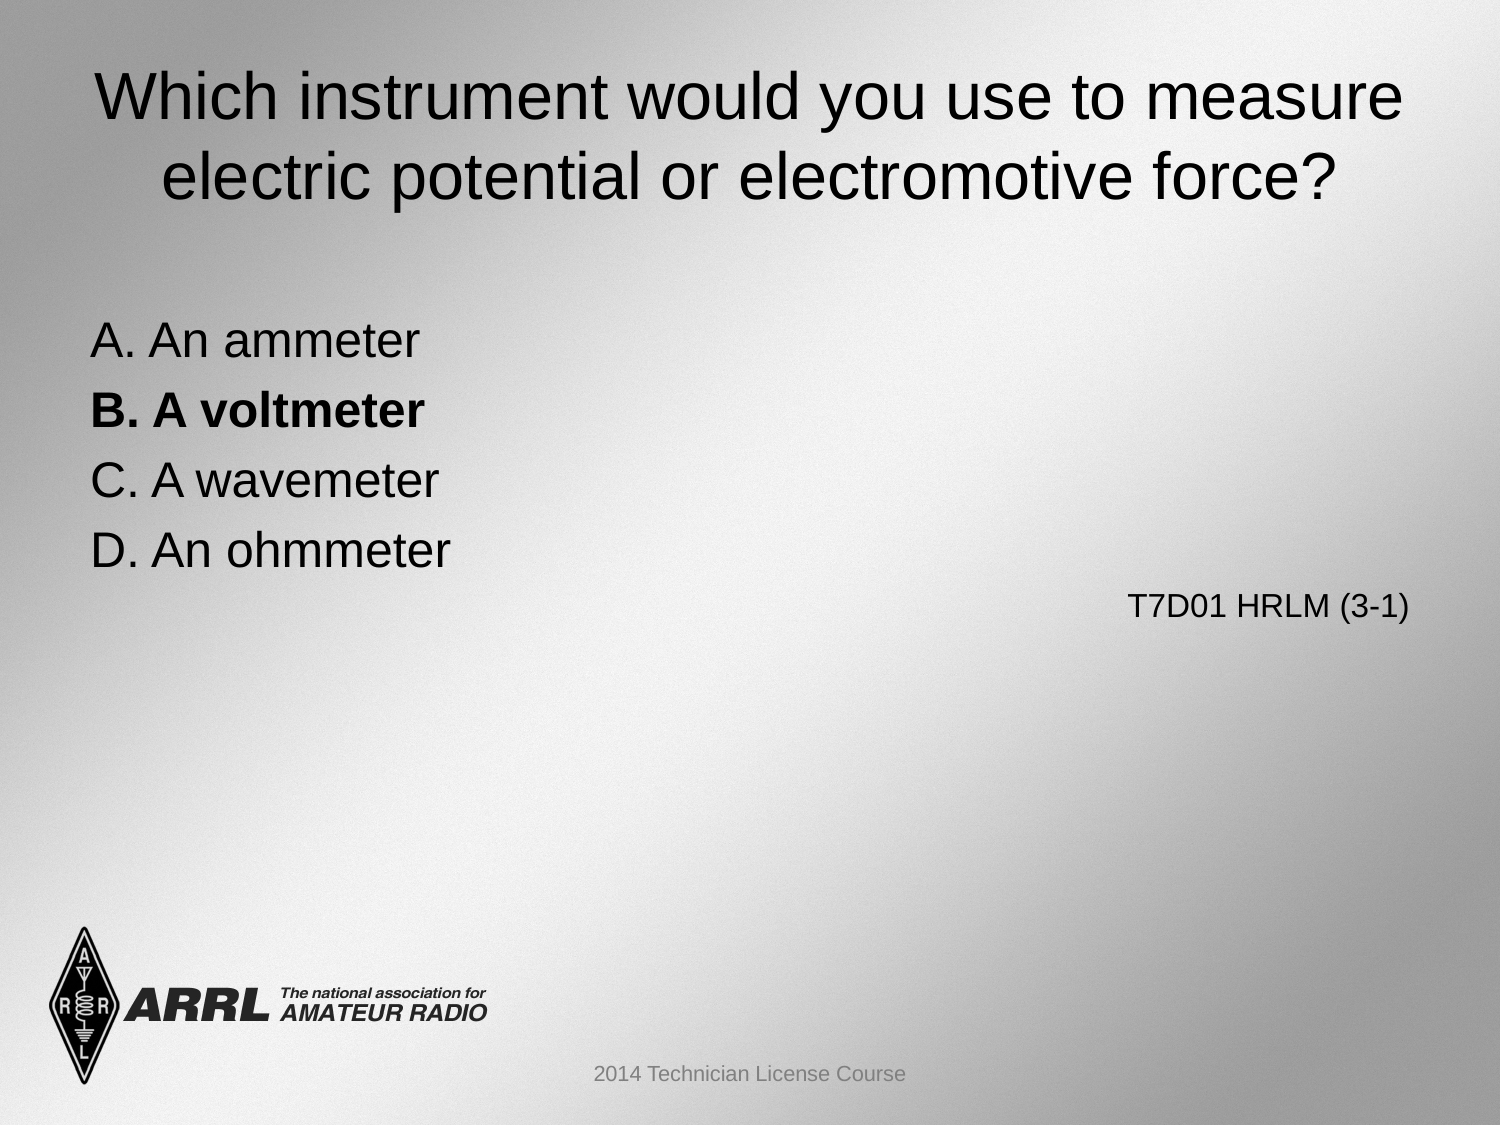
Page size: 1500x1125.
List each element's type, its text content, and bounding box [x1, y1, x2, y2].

list A. An ammeter B. A voltmeter C. A wavemeter D. An ohmmeter T7D01 HRLM (3-1) [75, 299, 1425, 1005]
footer 2014 Technician License Course [512, 1042, 988, 1103]
title Which instrument would you use to measure electric potential or electromotive force? [75, 45, 1425, 233]
picture [0, 0, 1500, 1125]
